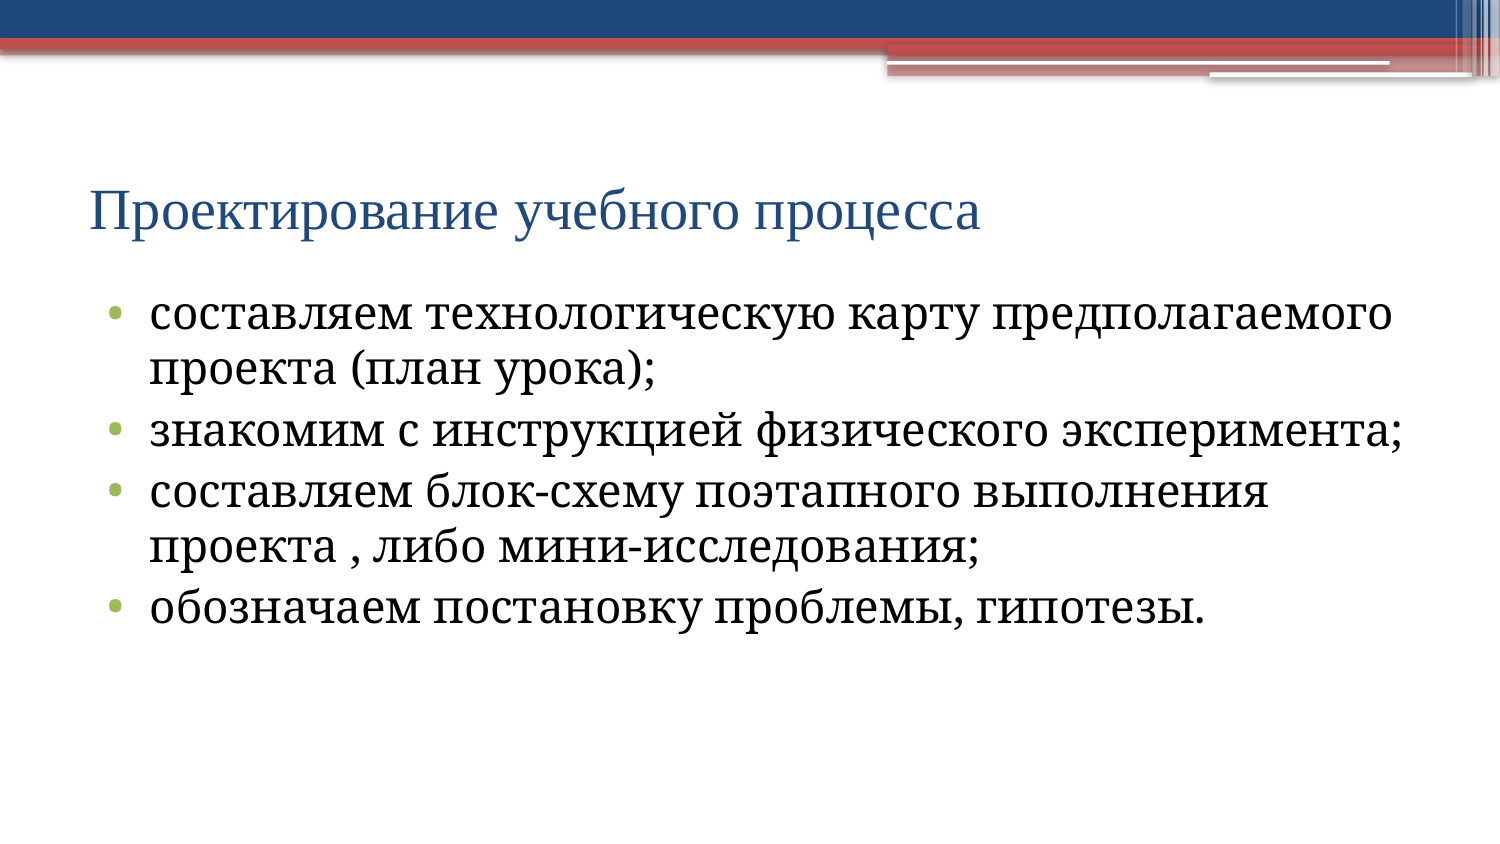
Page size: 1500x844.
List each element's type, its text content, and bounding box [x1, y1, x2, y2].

list составляем технологическую карту предполагаемого проекта (план урока); знакомим с инструкцией физического эксперимента; составляем блок-схему поэтапного выполнения проекта , либо мини-исследования; обозначаем постановку проблемы, гипотезы. [75, 276, 1425, 809]
title Проектирование учебного процесса [75, 140, 1425, 272]
